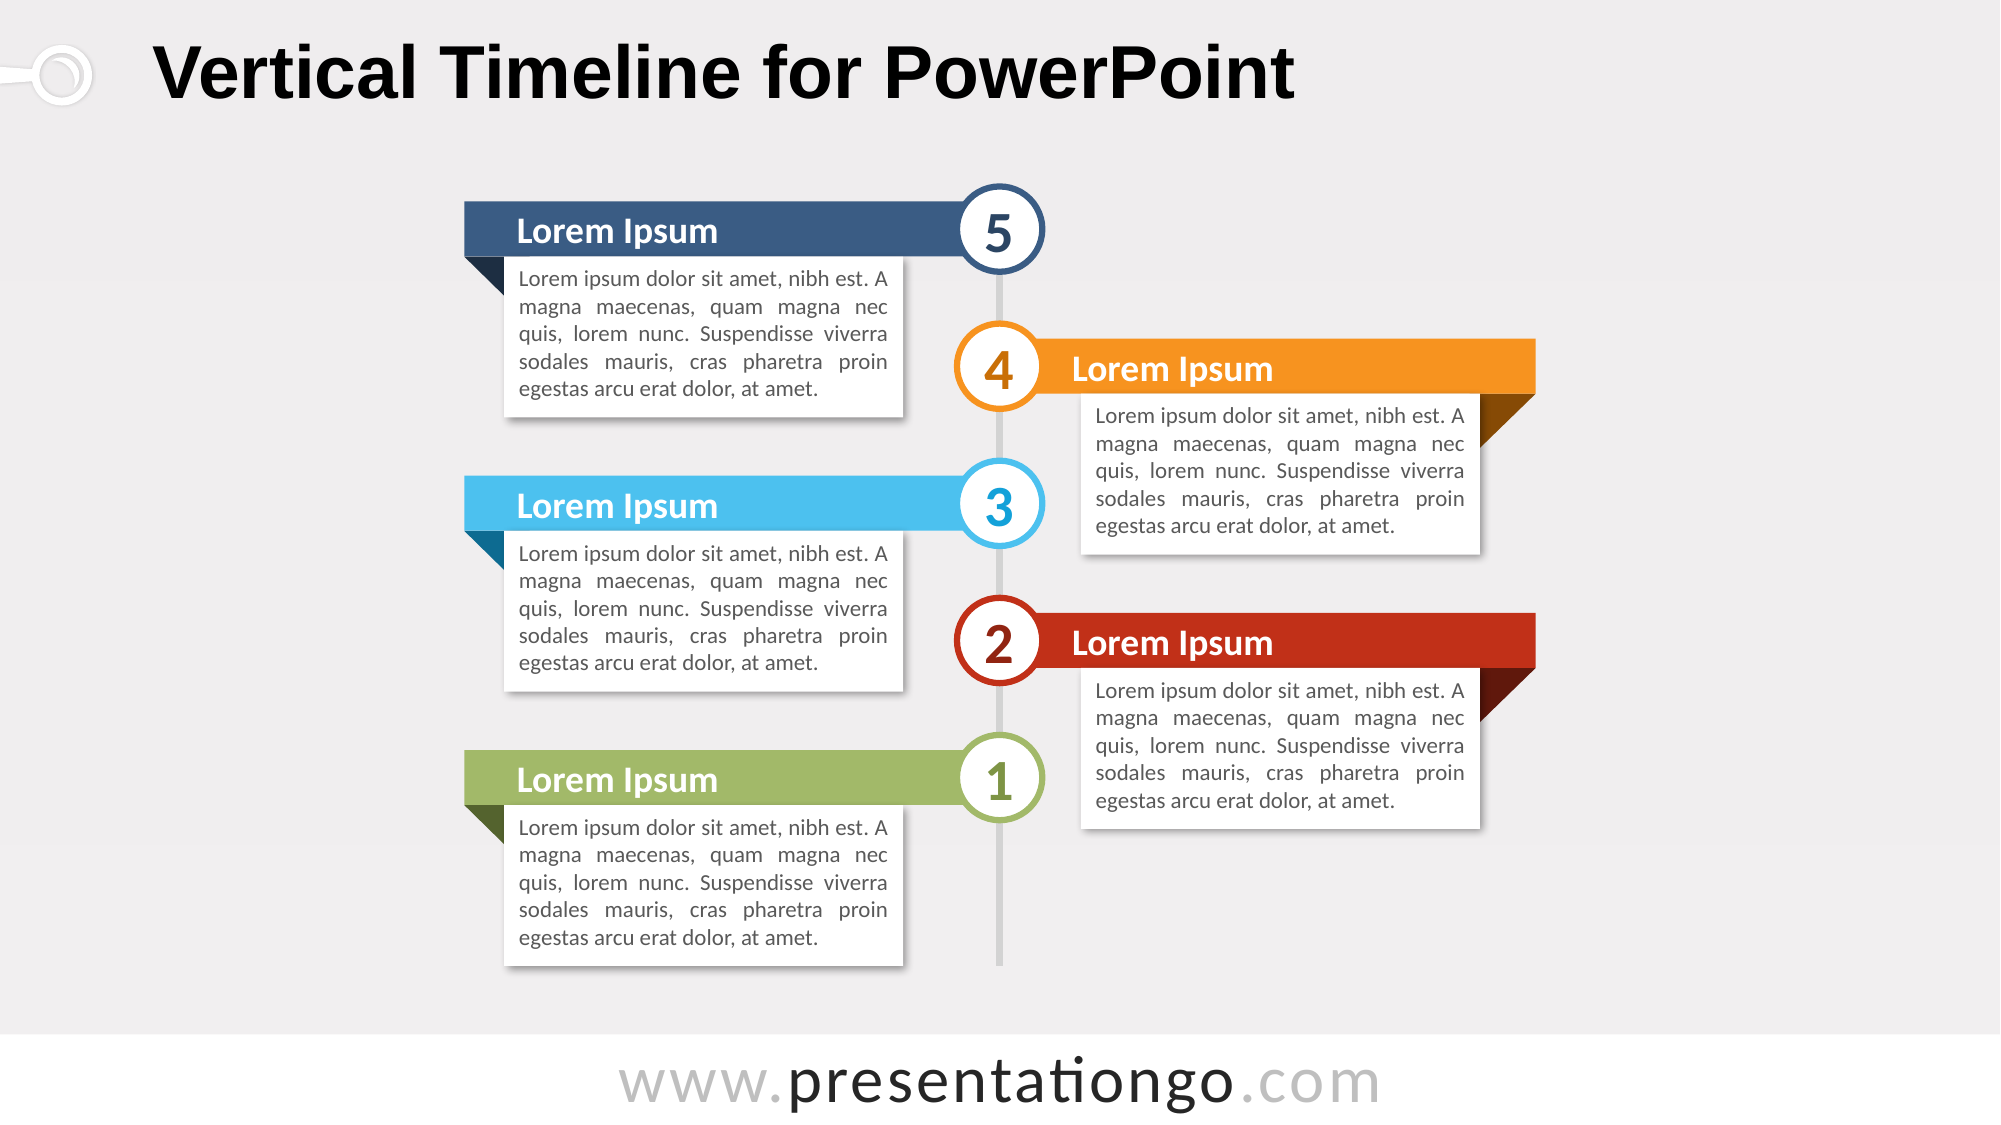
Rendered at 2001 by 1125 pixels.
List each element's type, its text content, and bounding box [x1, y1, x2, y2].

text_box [956, 323, 1536, 555]
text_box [464, 460, 1043, 692]
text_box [464, 186, 1043, 418]
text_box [464, 734, 1043, 967]
title Vertical Timeline for PowerPoint [137, 26, 1863, 148]
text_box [956, 597, 1536, 829]
